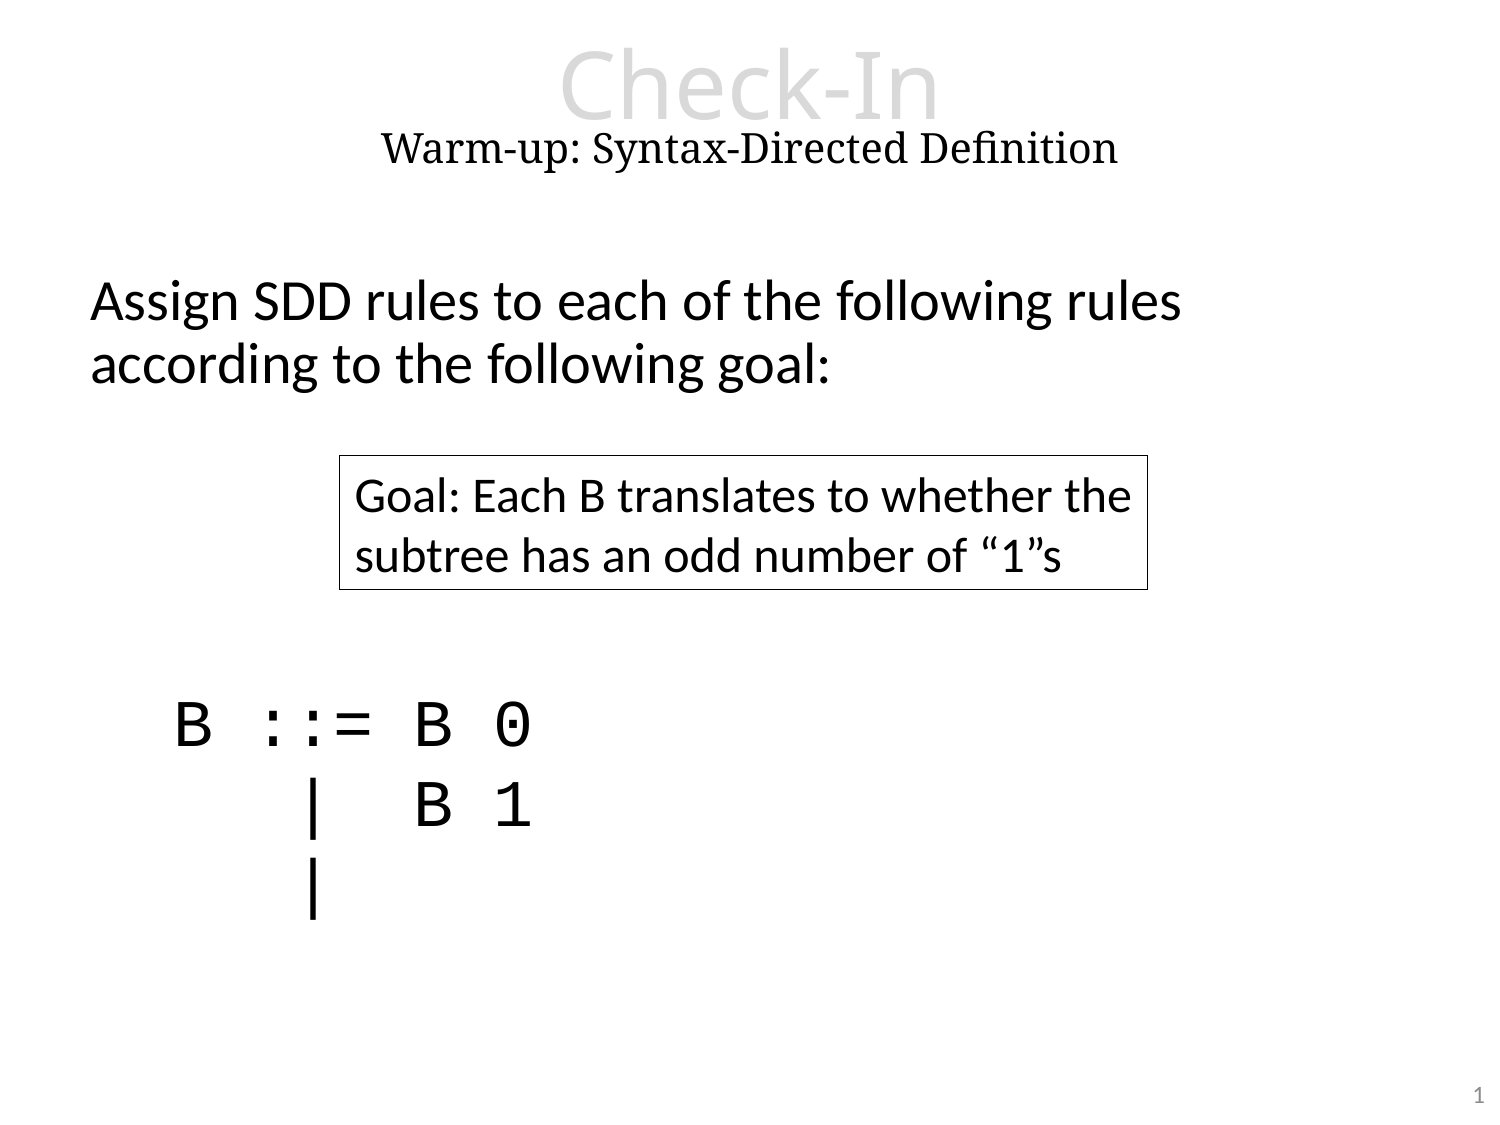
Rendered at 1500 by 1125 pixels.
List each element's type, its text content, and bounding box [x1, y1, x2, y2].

text_box Goal: Each B translates to whether the subtree has an odd number of “1”s [339, 455, 1148, 590]
title Check-In Warm-up: Syntax-Directed Definition [103, 4, 1397, 222]
slide_number 1 [1162, 1063, 1500, 1124]
list Assign SDD rules to each of the following rules according to the following goal: [75, 262, 1425, 1005]
